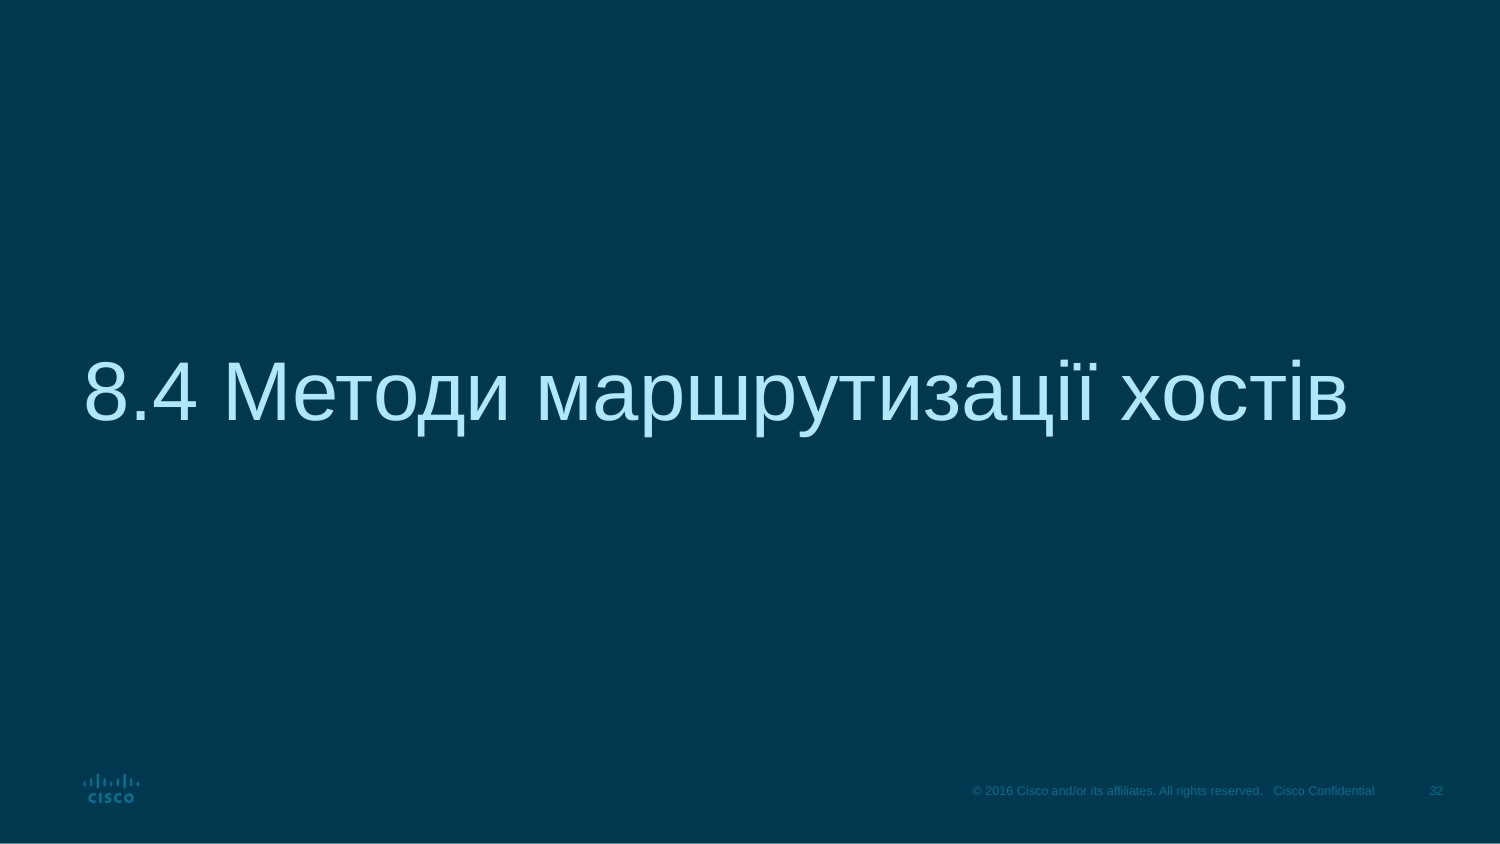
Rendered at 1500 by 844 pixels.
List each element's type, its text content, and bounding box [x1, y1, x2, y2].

title 8.4 Методи маршрутизації хостів [68, 150, 1419, 446]
